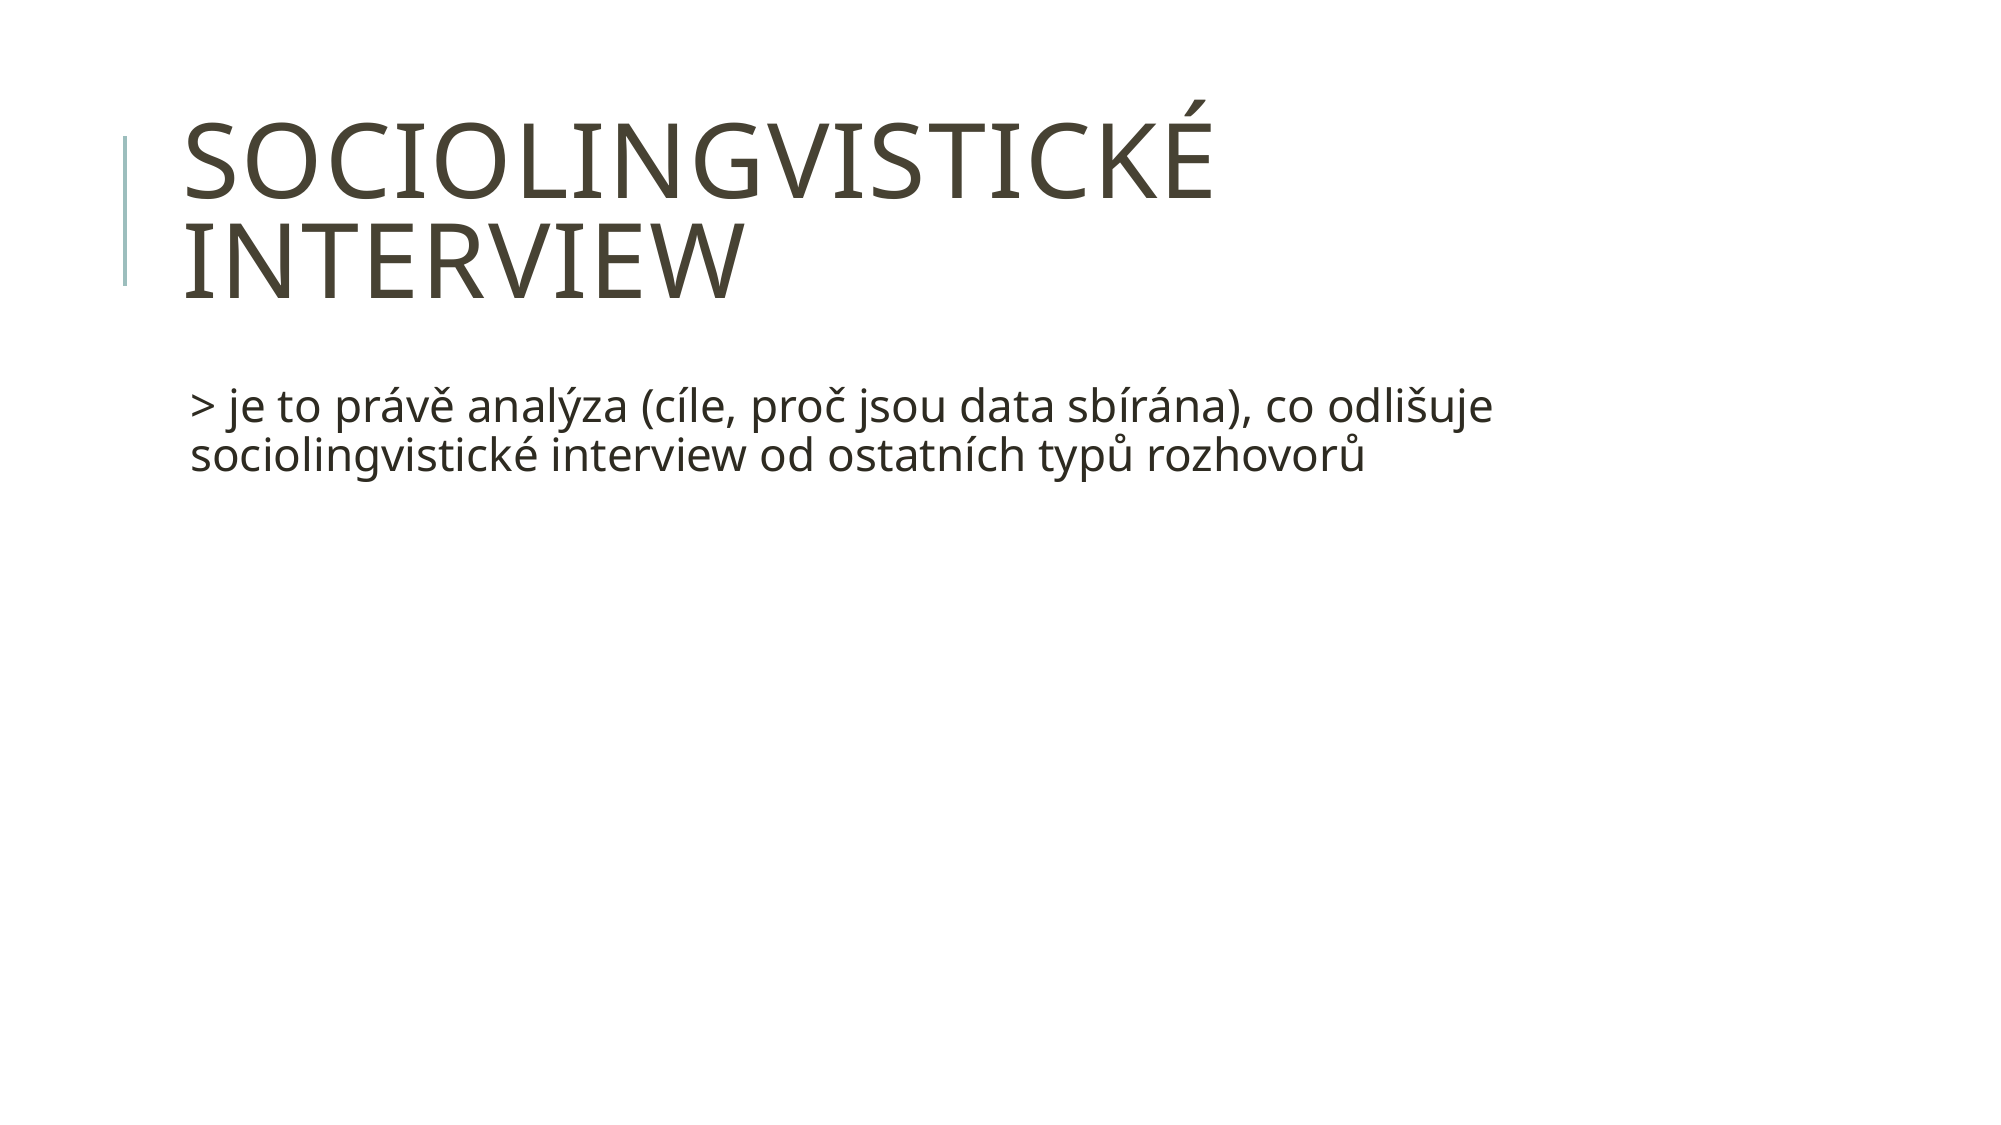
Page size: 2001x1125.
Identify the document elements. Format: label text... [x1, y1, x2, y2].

title SOCIOLINGVISTICKÉ INTERVIEW [168, 96, 1763, 342]
list > je to právě analýza (cíle, proč jsou data sbírána), co odlišuje sociolingvistické interview od ostatních typů rozhovorů [168, 375, 1763, 1035]
